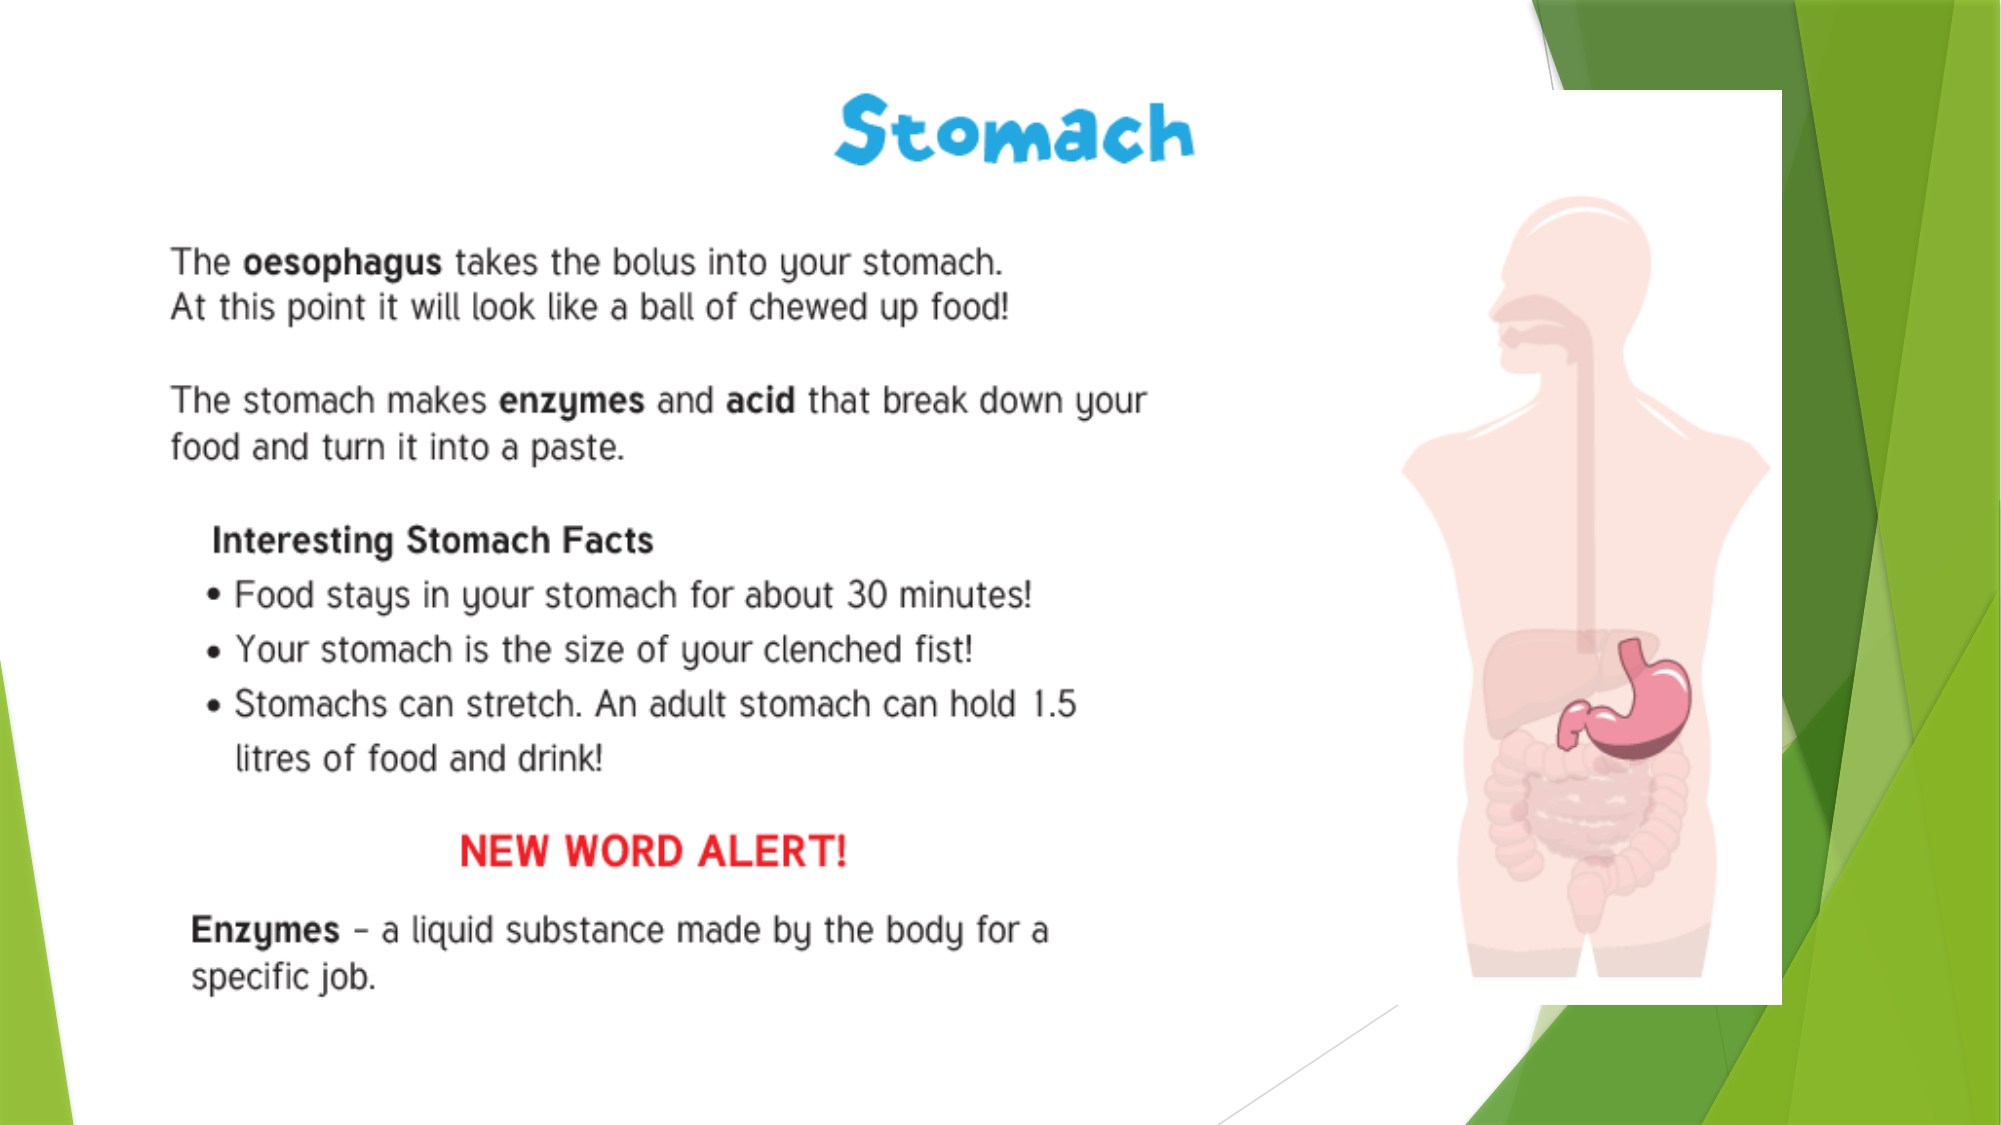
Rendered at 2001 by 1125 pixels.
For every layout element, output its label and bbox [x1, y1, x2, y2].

list [126, 89, 1782, 1005]
